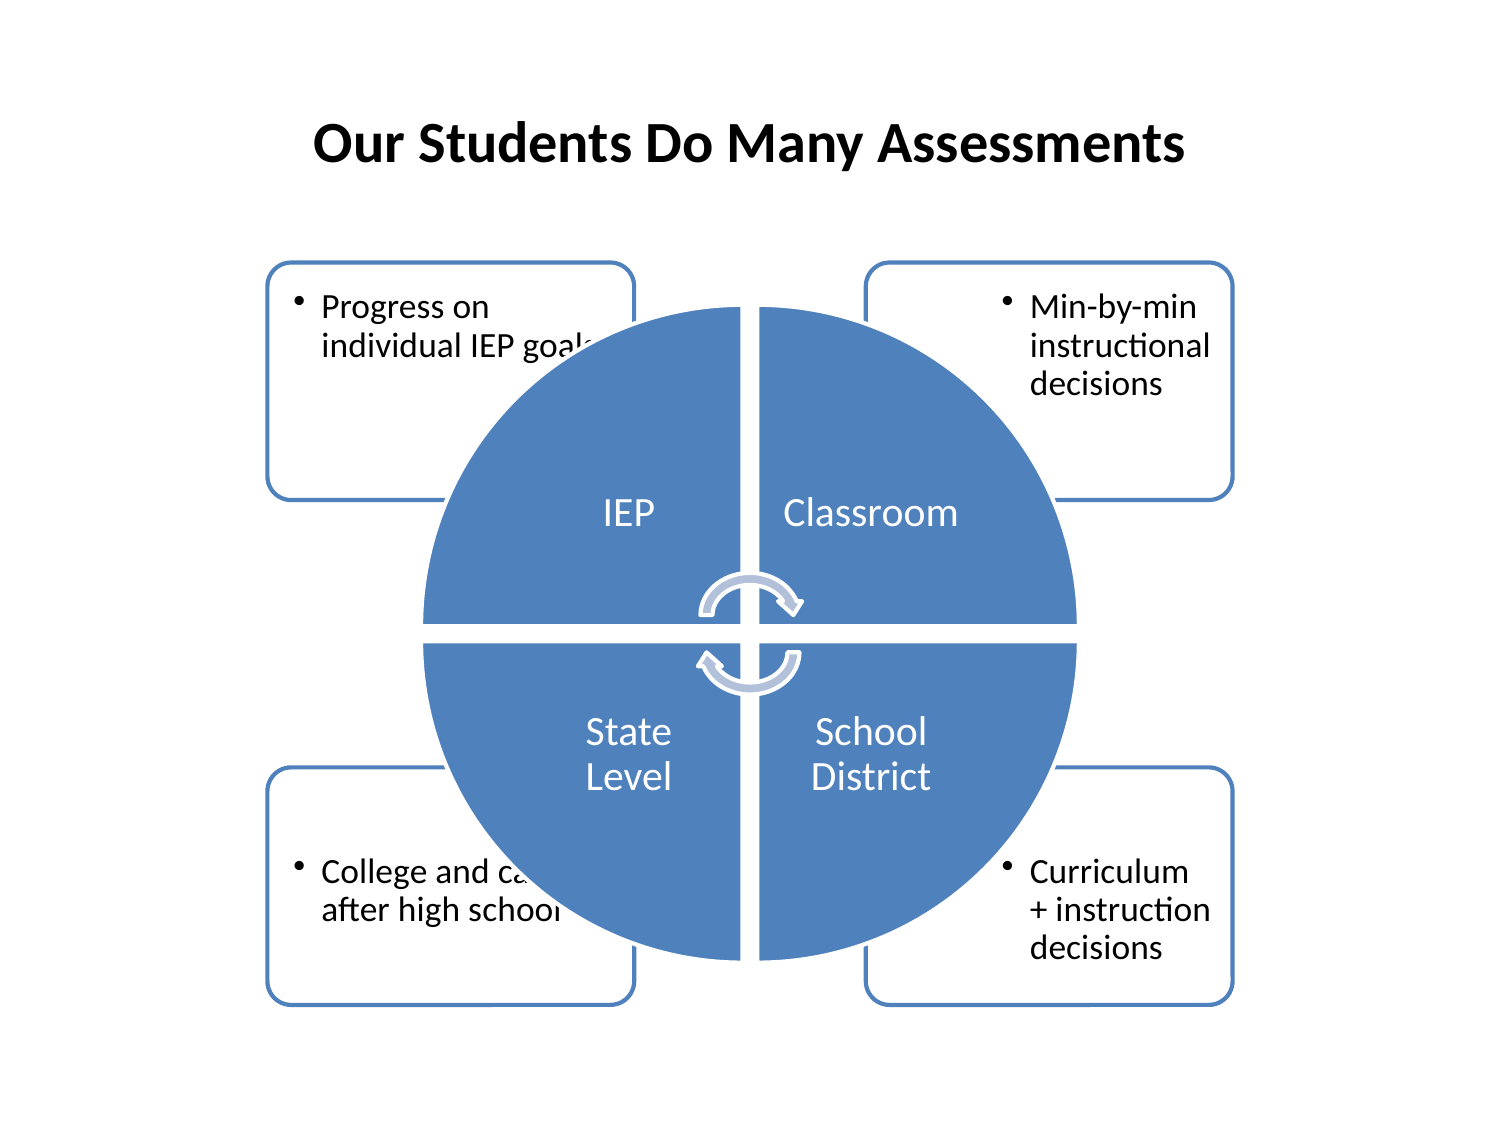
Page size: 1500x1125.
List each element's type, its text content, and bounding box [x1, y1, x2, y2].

title Our Students Do Many Assessments [75, 45, 1425, 233]
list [74, 262, 1426, 1006]
